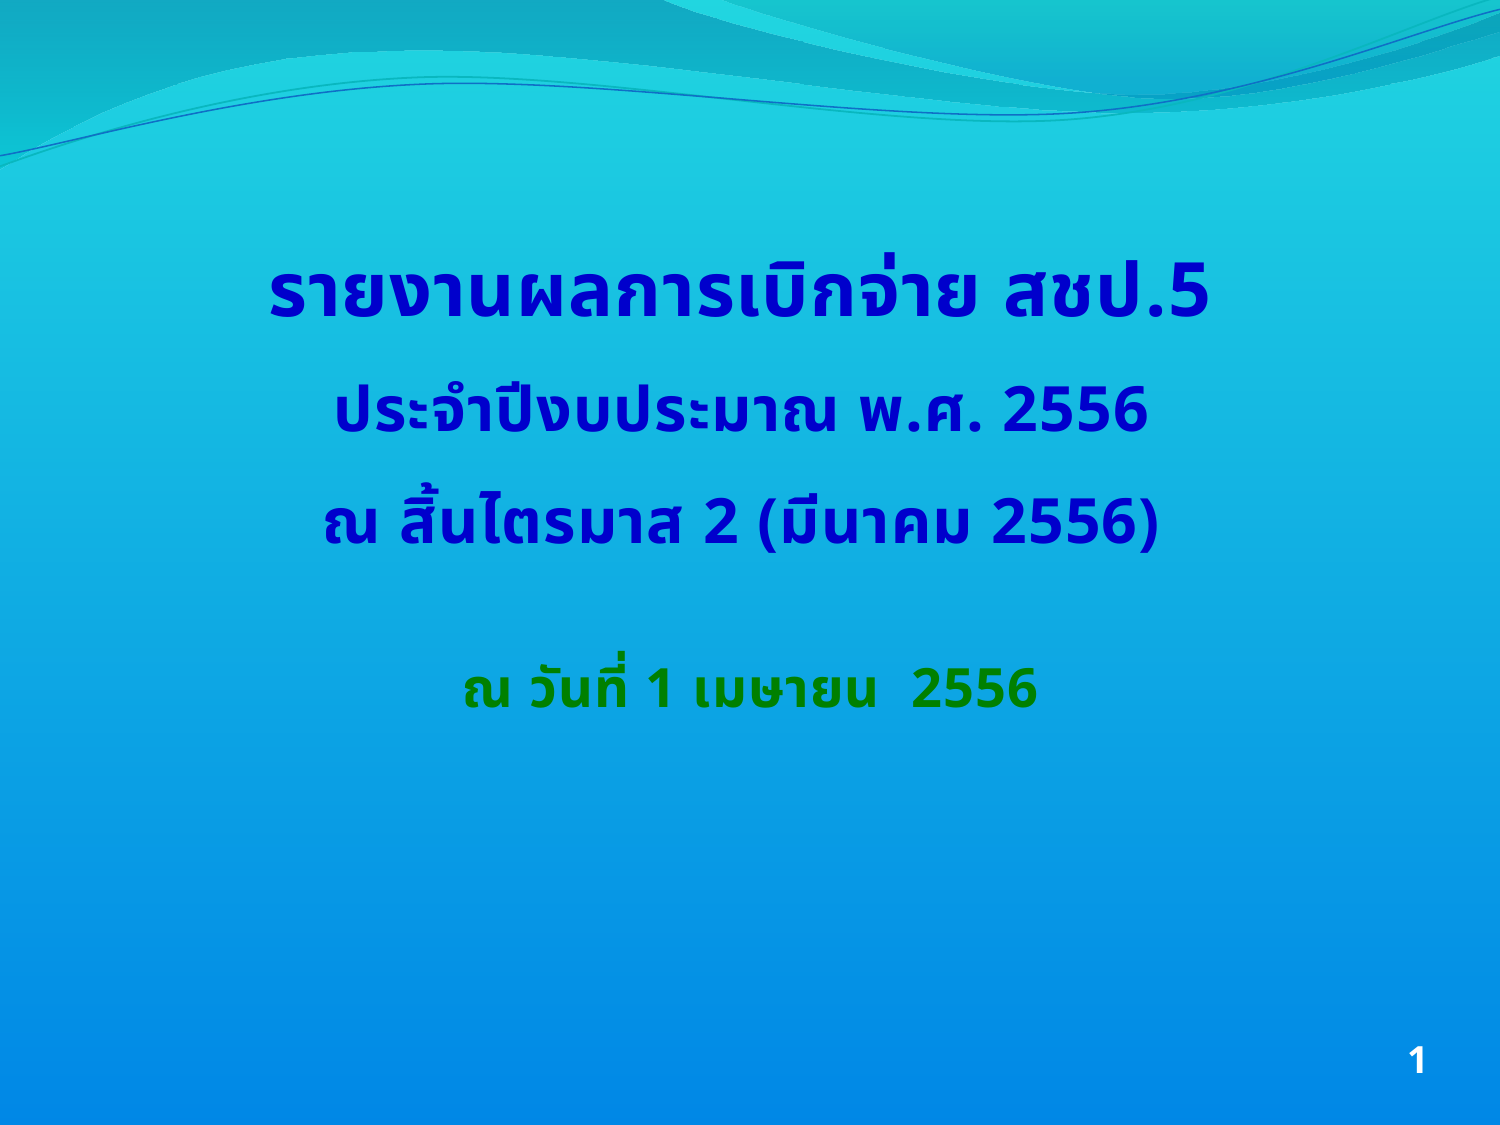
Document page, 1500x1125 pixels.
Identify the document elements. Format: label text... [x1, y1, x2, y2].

subtitle ณ วันที่ 1 เมษายน 2556 [82, 585, 1430, 786]
title รายงานผลการเบิกจ่าย สชป.5 ประจำปีงบประมาณ พ.ศ. 2556 ณ สิ้นไตรมาส 2 (มีนาคม 2556) [19, 128, 1485, 586]
